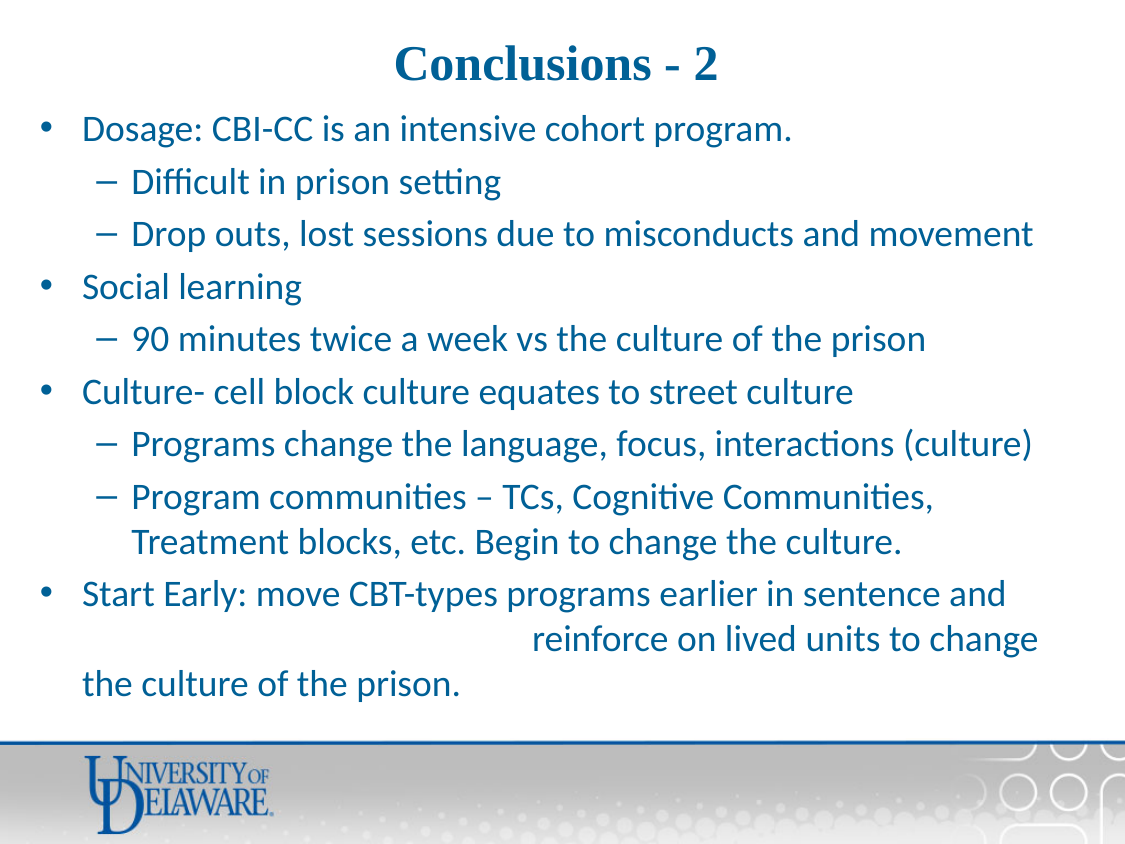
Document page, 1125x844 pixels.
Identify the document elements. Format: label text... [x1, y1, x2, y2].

list Dosage: CBI-CC is an intensive cohort program. Difficult in prison setting Drop outs, lost sessions due to misconducts and movement Social learning 90 minutes twice a week vs the culture of the prison Culture- cell block culture equates to street culture Programs change the language, focus, interactions (culture) Program communities – TCs, Cognitive Communities, Treatment blocks, etc. Begin to change the culture. Start Early: move CBT-types programs earlier in sentence and reinforce on lived units to change the culture of the prison. [24, 96, 1100, 532]
picture [0, 0, 1125, 844]
title Conclusions - 2 [50, 23, 1063, 96]
